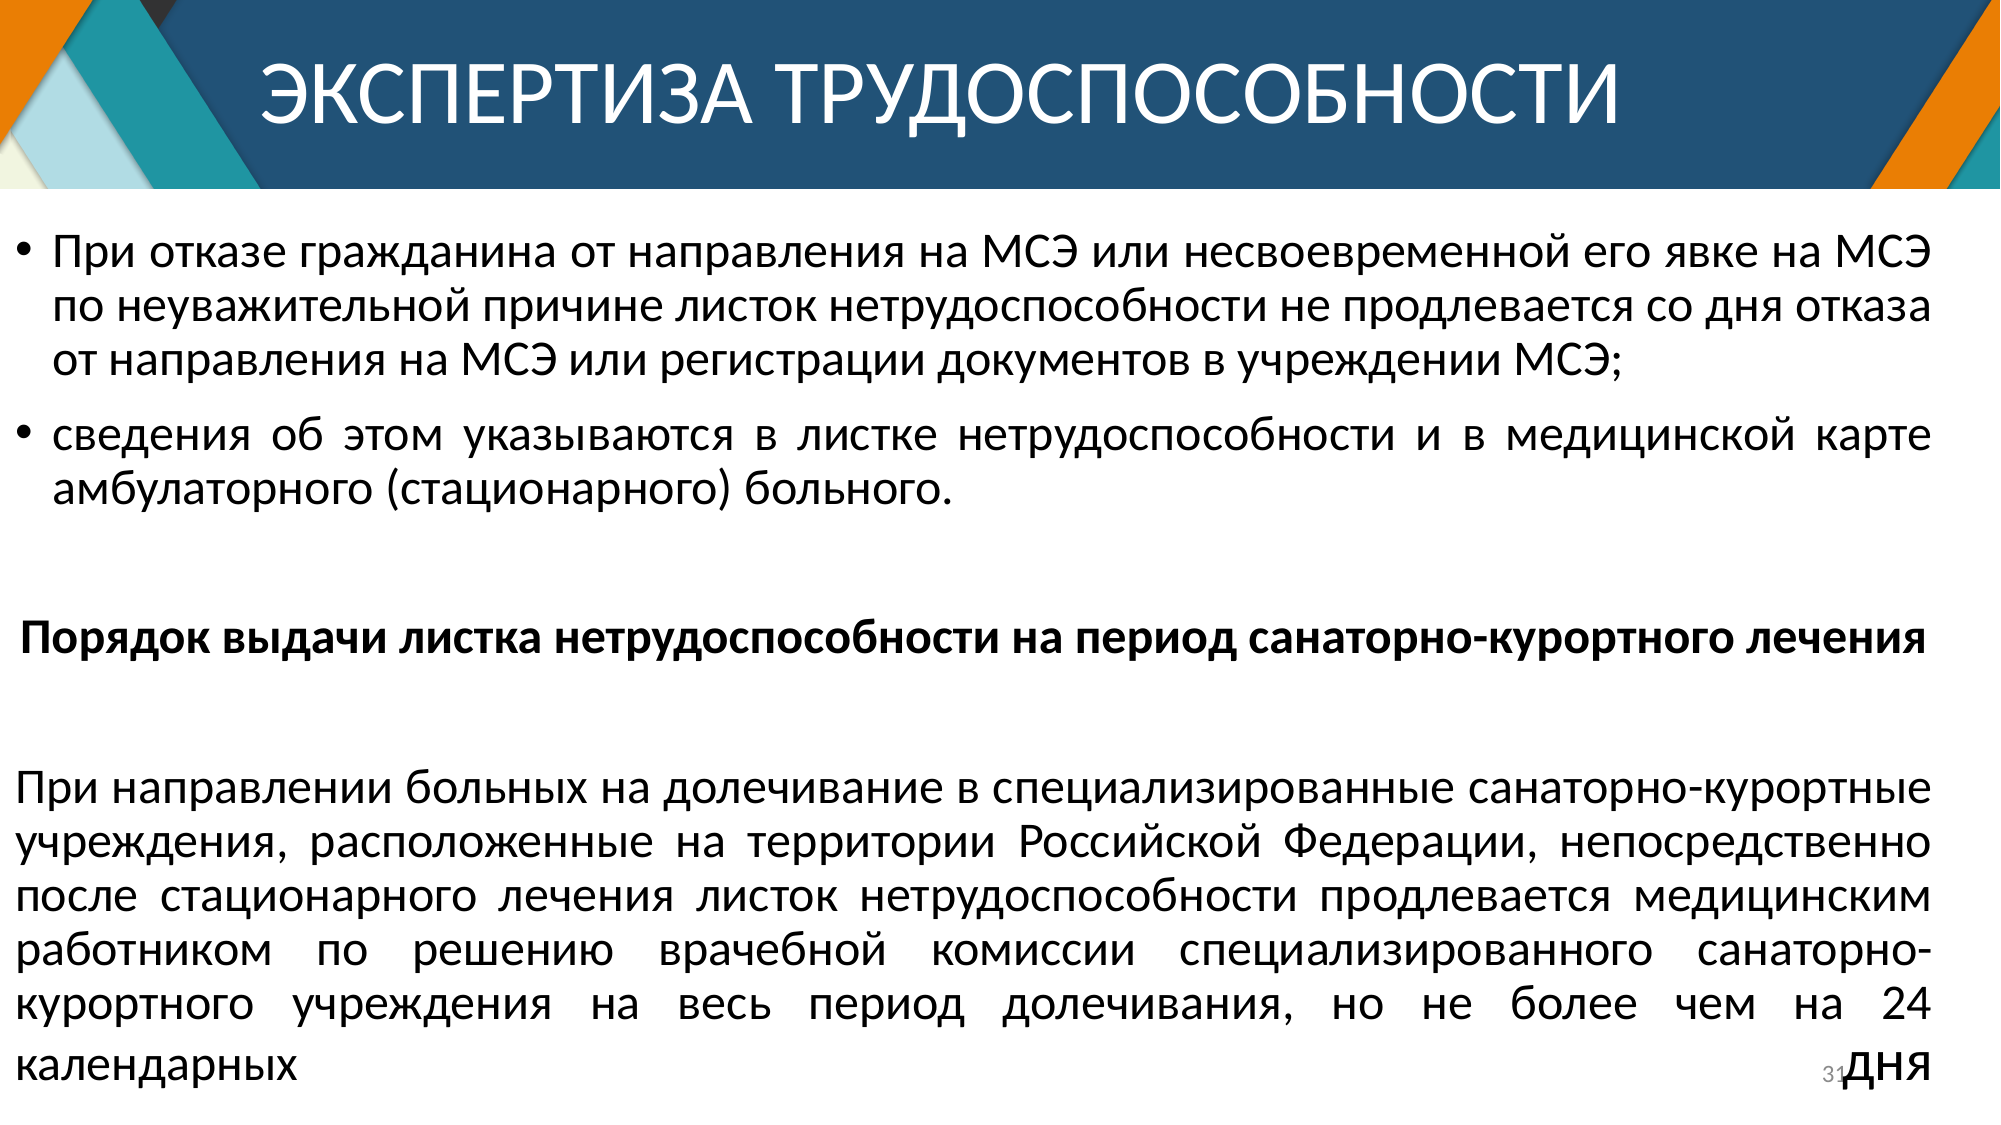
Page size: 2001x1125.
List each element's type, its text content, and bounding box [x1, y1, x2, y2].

title ЭКСПЕРТИЗА ТРУДОСПОСОБНОСТИ [0, 0, 2000, 189]
slide_number 31 [1412, 1042, 1863, 1103]
list При отказе гражданина от направления на МСЭ или несвоевременной его явке на МСЭ по неуважительной причине листок нетрудоспособности не продлевается со дня отказа от направления на МСЭ или регистрации документов в учреждении МСЭ; сведения об этом указываются в листке нетрудоспособности и в медицинской карте амбулаторного (стационарного) больного. Порядок выдачи листка нетрудоспособности на период санаторно-курортного лечения При направлении больных на долечивание в специализированные санаторно-курортные учреждения, расположенные на территории Российской Федерации, непосредственно после стационарного лечения листок нетрудоспособности продлевается медицинским работником по решению врачебной комиссии специализированного санаторно-курортного учреждения на весь период долечивания, но не более чем на 24 календарных дня [0, 216, 1949, 1125]
